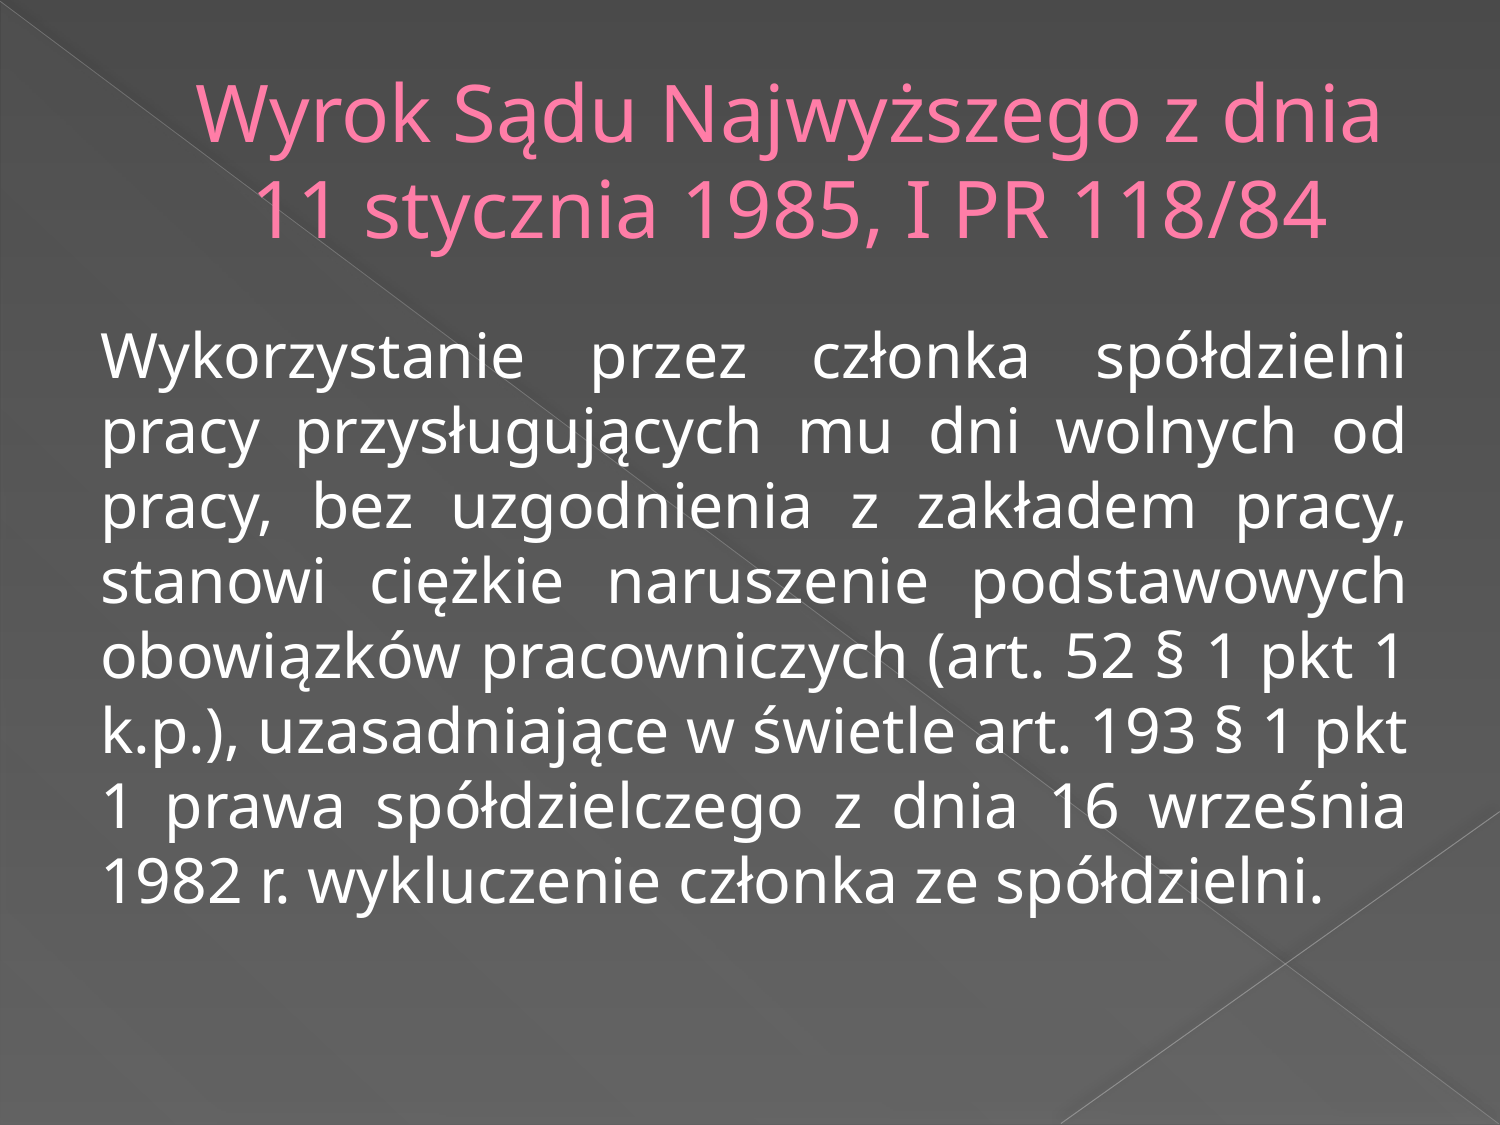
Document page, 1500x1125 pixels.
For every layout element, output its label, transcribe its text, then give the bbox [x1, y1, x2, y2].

list Wykorzystanie przez członka spółdzielni pracy przysługujących mu dni wolnych od pracy, bez uzgodnienia z zakładem pracy, stanowi ciężkie naruszenie podstawowych obowiązków pracowniczych (art. 52 § 1 pkt 1 k.p.), uzasadniające w świetle art. 193 § 1 pkt 1 prawa spółdzielczego z dnia 16 września 1982 r. wykluczenie członka ze spółdzielni. [75, 308, 1425, 1059]
title Wyrok Sądu Najwyższego z dnia 11 stycznia 1985, I PR 118/84 [75, 43, 1425, 274]
